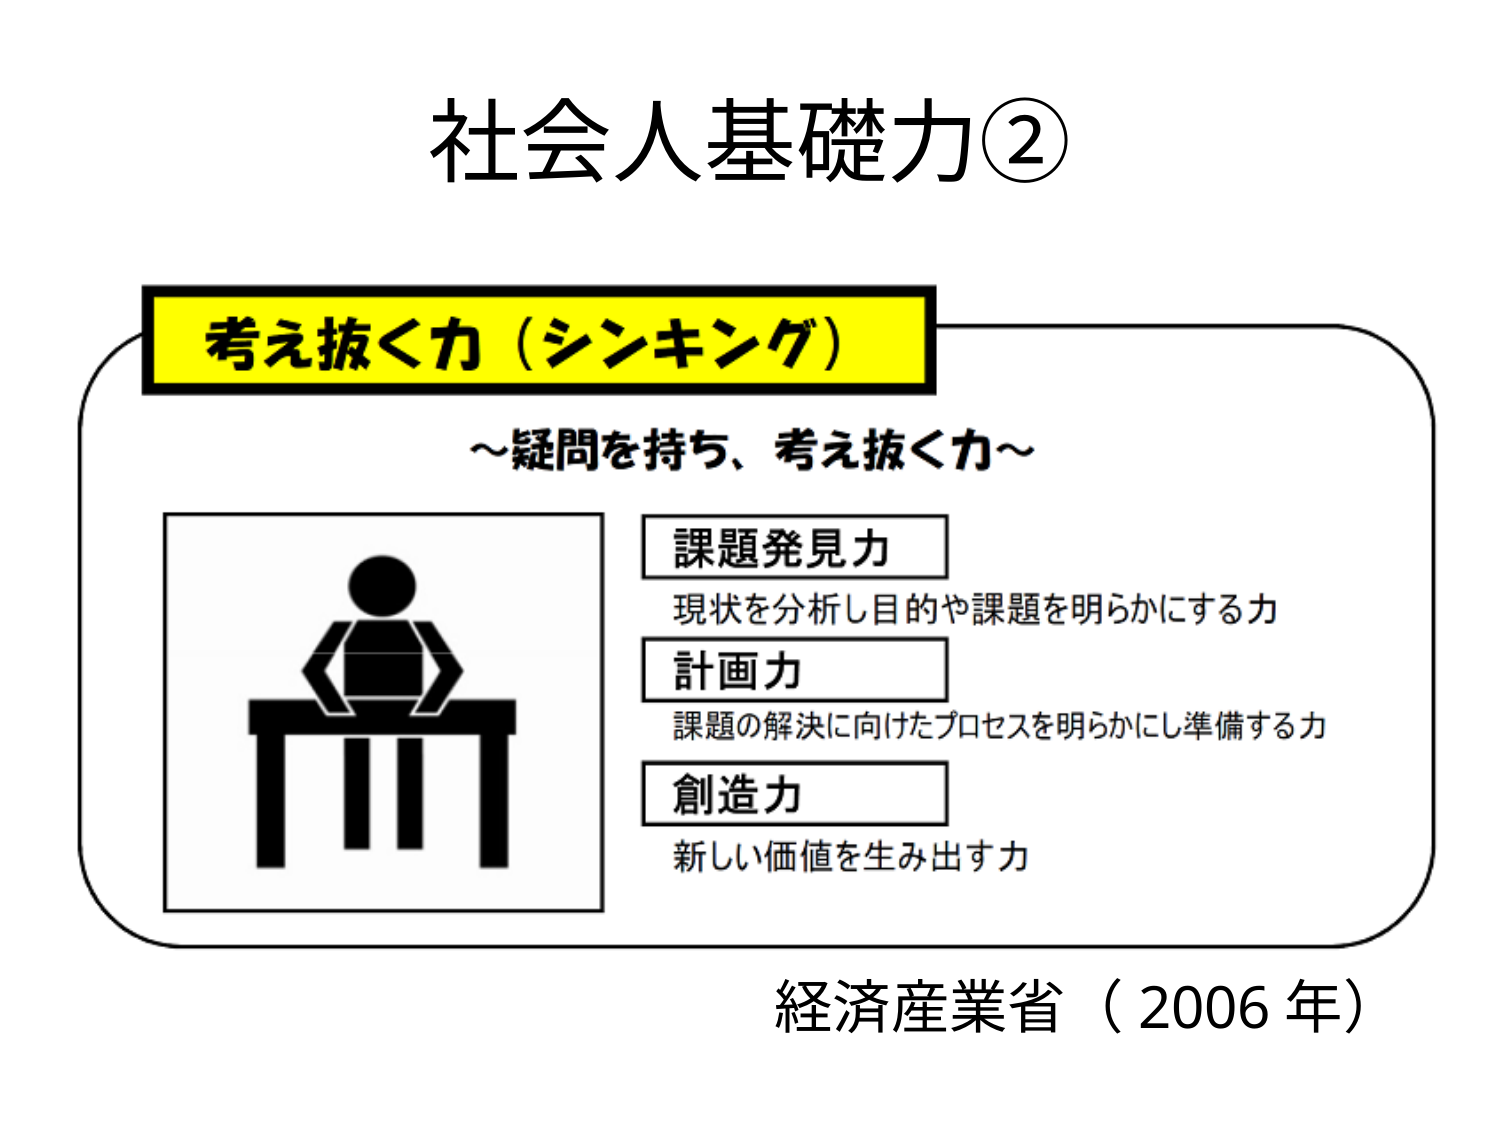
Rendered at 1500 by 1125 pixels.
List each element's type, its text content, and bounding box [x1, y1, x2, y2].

title 社会人基礎力② [75, 45, 1425, 233]
picture [64, 274, 1448, 965]
text_box 経済産業省（2006年） [759, 974, 1417, 1048]
